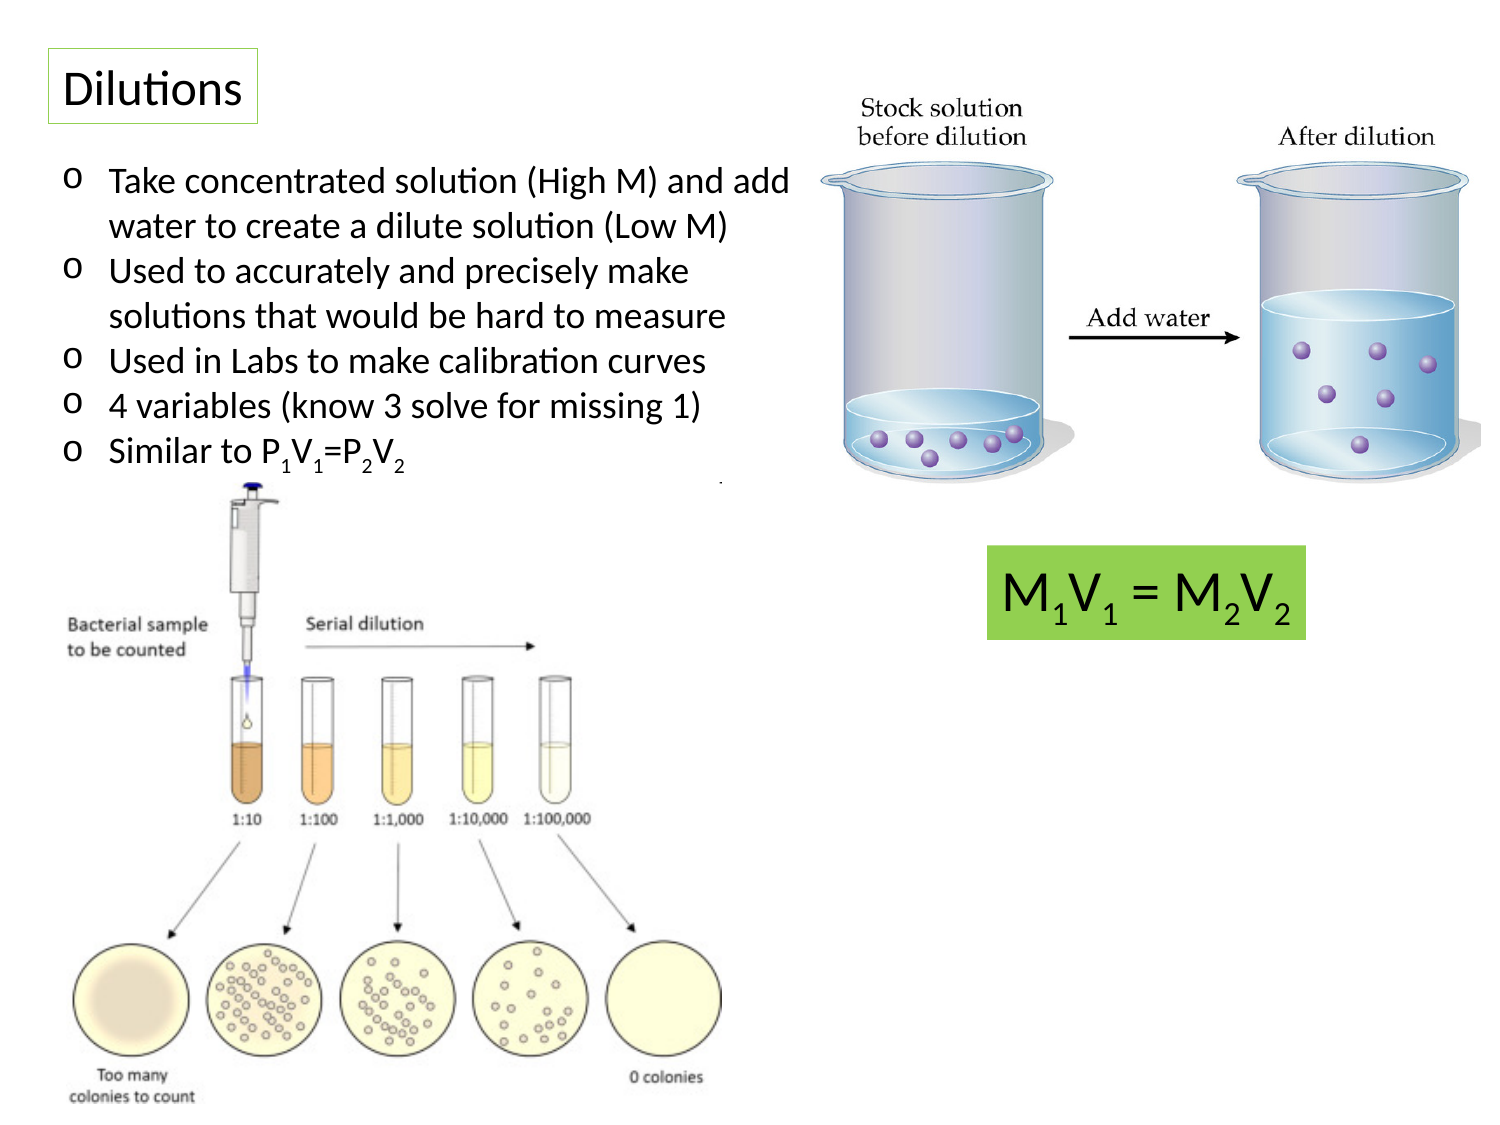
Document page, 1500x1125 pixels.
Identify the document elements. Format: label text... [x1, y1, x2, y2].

text_box Take concentrated solution (High M) and add water to create a dilute solution (Low M) Used to accurately and precisely make solutions that would be hard to measure Used in Labs to make calibration curves 4 variables (know 3 solve for missing 1) Similar to P1V1=P2V2 [46, 148, 811, 485]
text_box M1V1 = M2V2 [987, 545, 1306, 640]
picture [811, 86, 1481, 495]
text_box Dilutions [48, 48, 258, 124]
picture [66, 482, 722, 1105]
